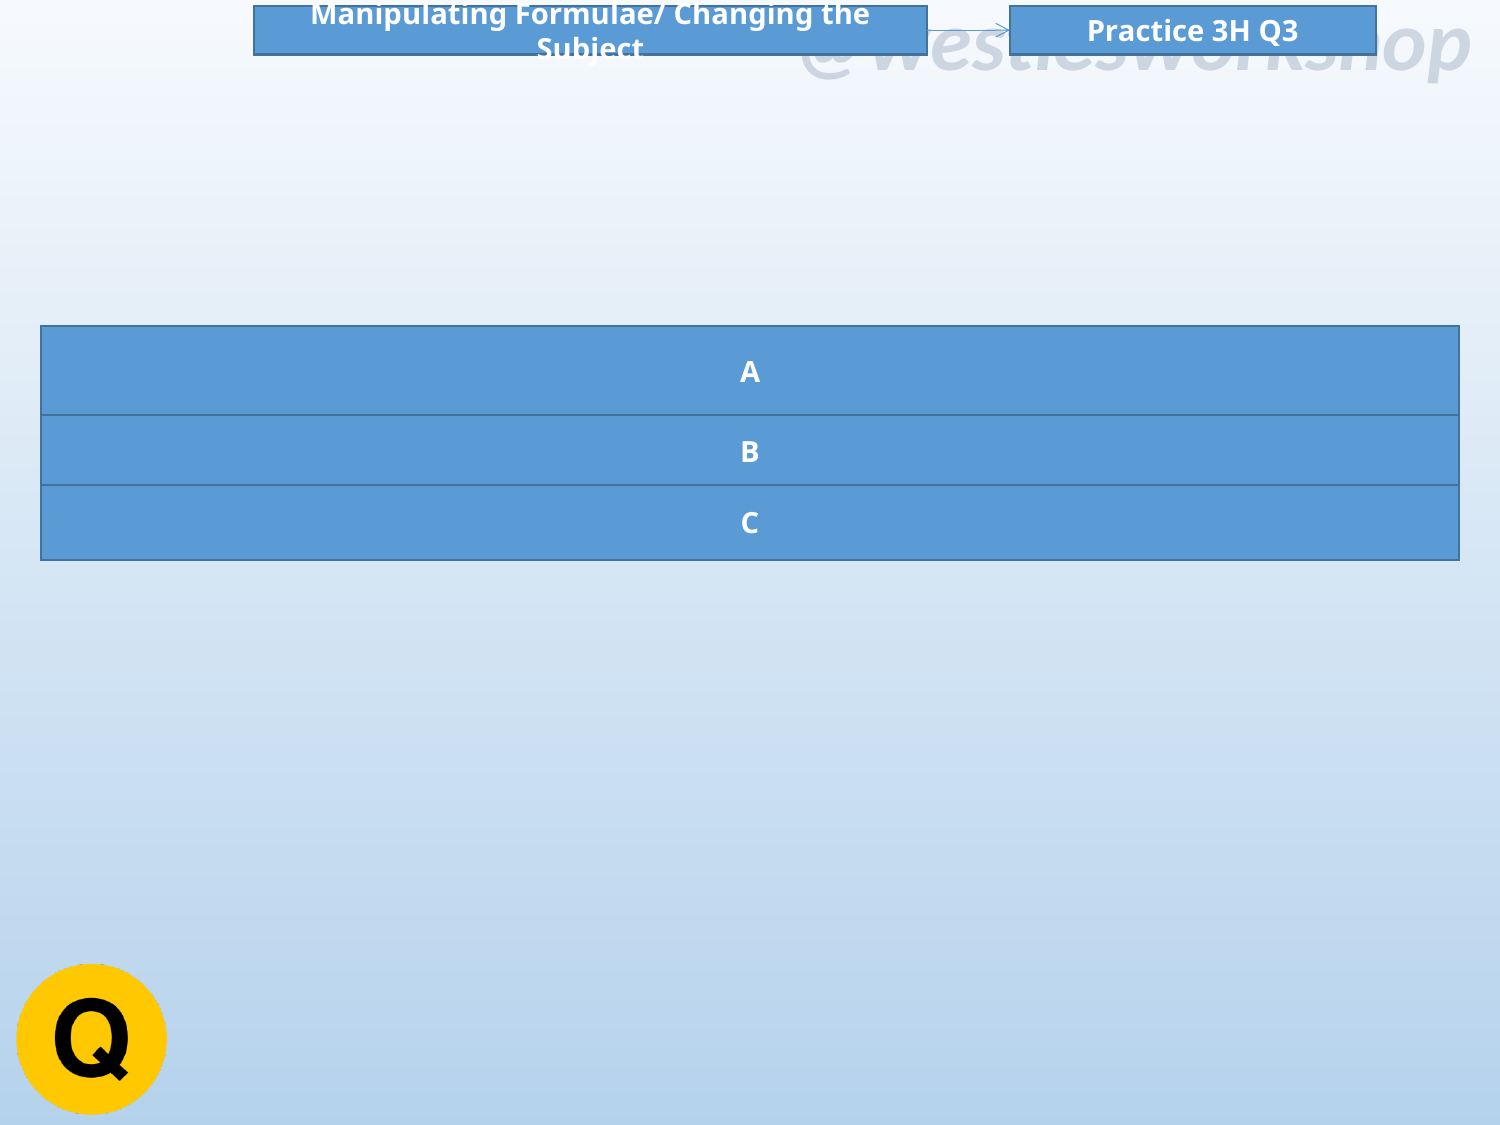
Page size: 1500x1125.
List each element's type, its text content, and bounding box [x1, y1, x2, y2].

text_box Manipulating Formulae/ Changing the Subject [253, 5, 928, 56]
text_box Practice 3H Q3 [1009, 5, 1377, 56]
picture [0, 940, 191, 1125]
picture [41, 326, 1459, 560]
